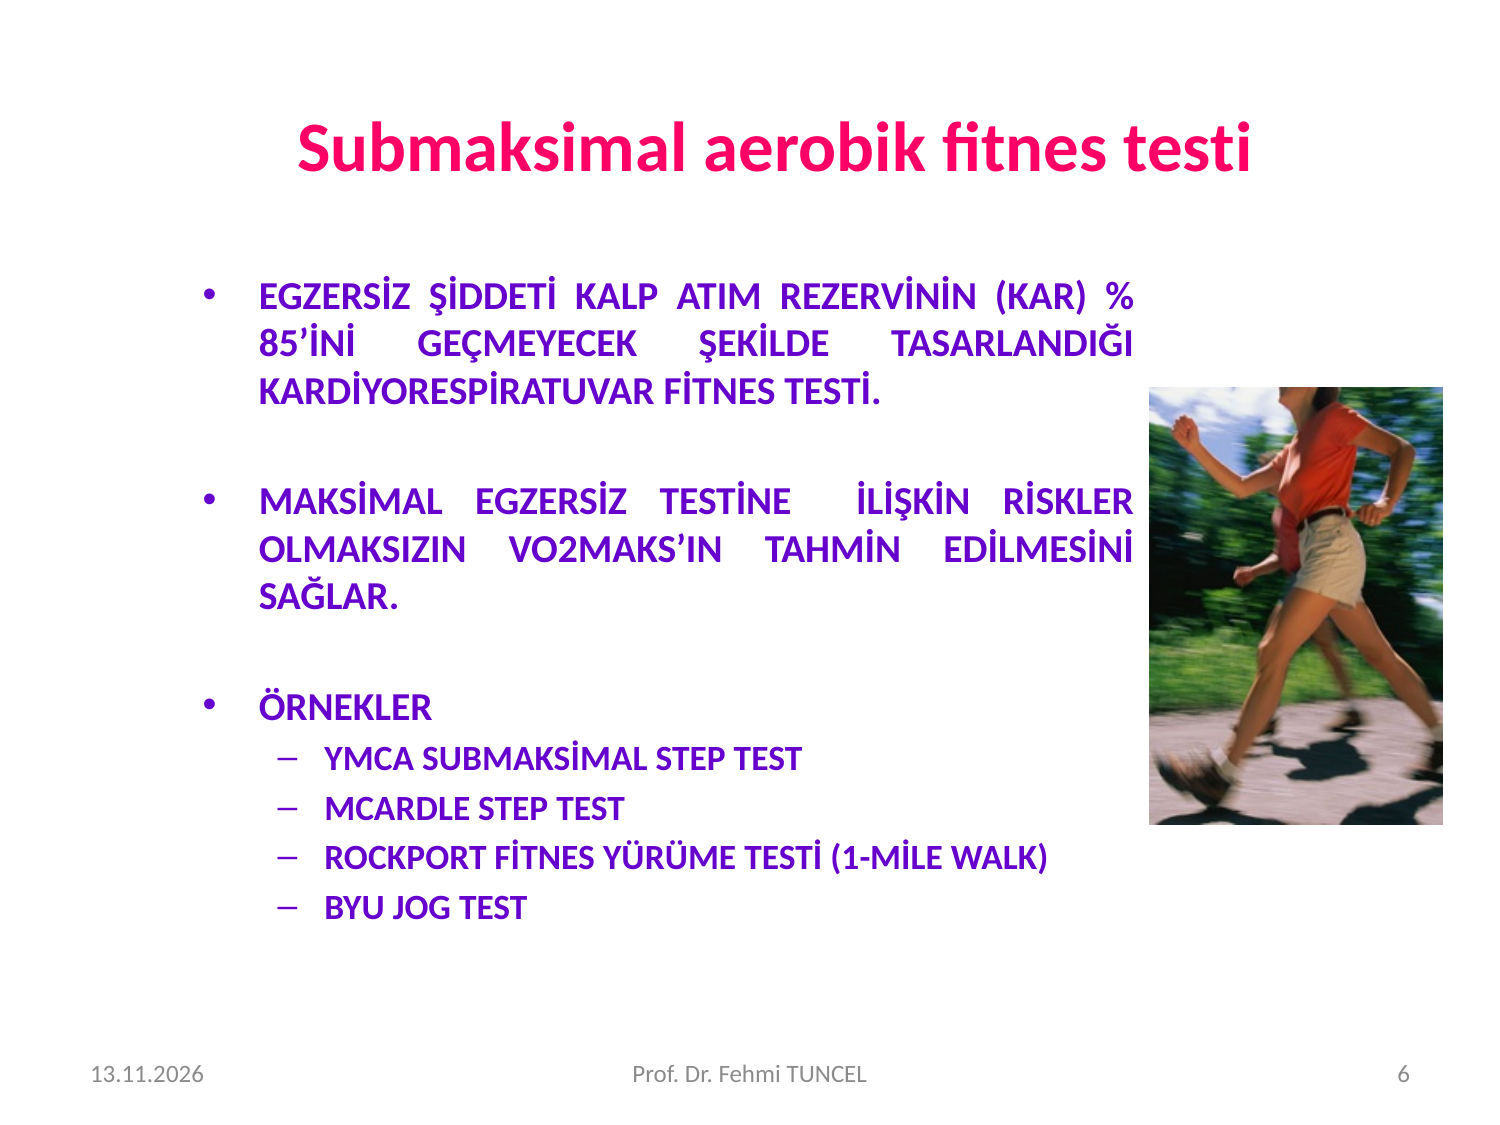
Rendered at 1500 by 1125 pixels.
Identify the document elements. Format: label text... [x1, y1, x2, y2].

footer Prof. Dr. Fehmi TUNCEL [512, 1042, 988, 1103]
slide_number 6 [1074, 1042, 1425, 1103]
list EGZERSİZ ŞİDDETİ KALP ATIM REZERVİNİN (KAR) % 85’İNİ GEÇMEYECEK ŞEKİLDE TASARLANDIĞI KARDİYORESPİRATUVAR FİTNES TESTİ. MAKSİMAL EGZERSİZ TESTİNE İLİŞKİN RİSKLER OLMAKSIZIN VO2MAKS’IN TAHMİN EDİLMESİNİ SAĞLAR. ÖRNEKLER YMCA SUBMAKSİMAL STEP TEST MCARDLE STEP TEST ROCKPORT FİTNES YÜRÜME TESTİ (1-MİLE WALK) BYU JOG TEST [187, 262, 1150, 1038]
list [1149, 387, 1443, 826]
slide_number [75, 1042, 425, 1103]
title Submaksimal aerobik fitnes testi [125, 49, 1425, 237]
